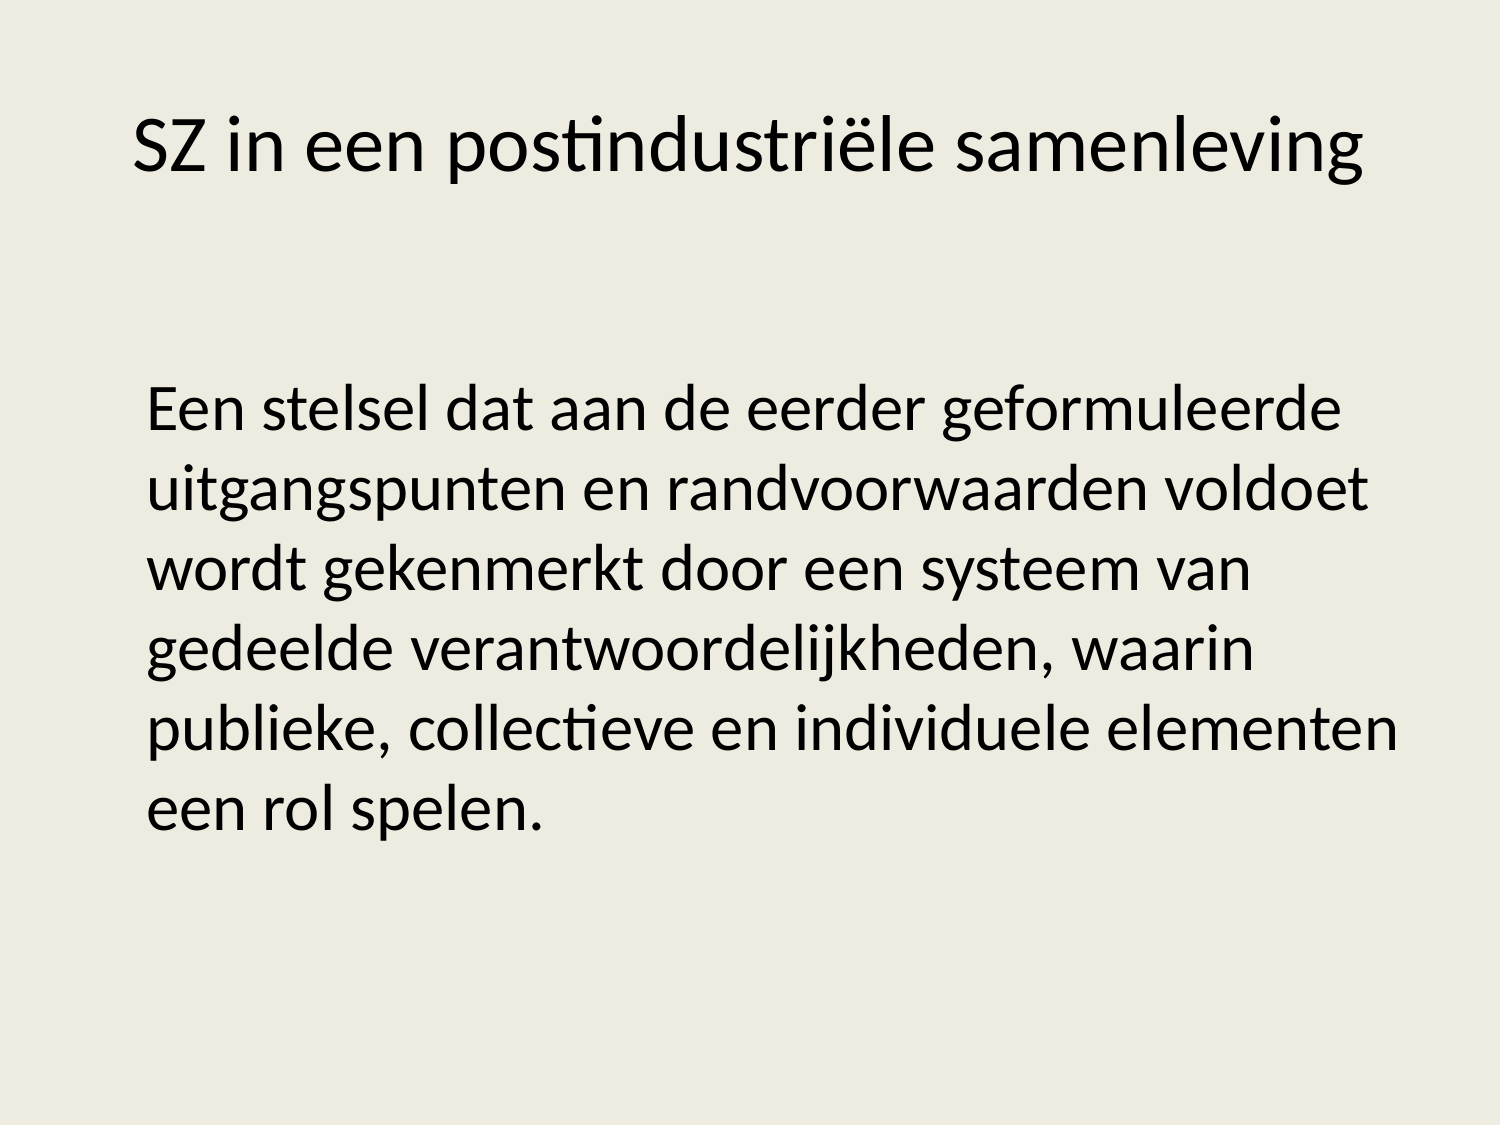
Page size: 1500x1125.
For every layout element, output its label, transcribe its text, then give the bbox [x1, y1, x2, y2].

title SZ in een postindustriële samenleving [75, 45, 1425, 233]
list Een stelsel dat aan de eerder geformuleerde uitgangspunten en randvoorwaarden voldoet wordt gekenmerkt door een systeem van gedeelde verantwoordelijkheden, waarin publieke, collectieve en individuele elementen een rol spelen. [75, 262, 1425, 1005]
